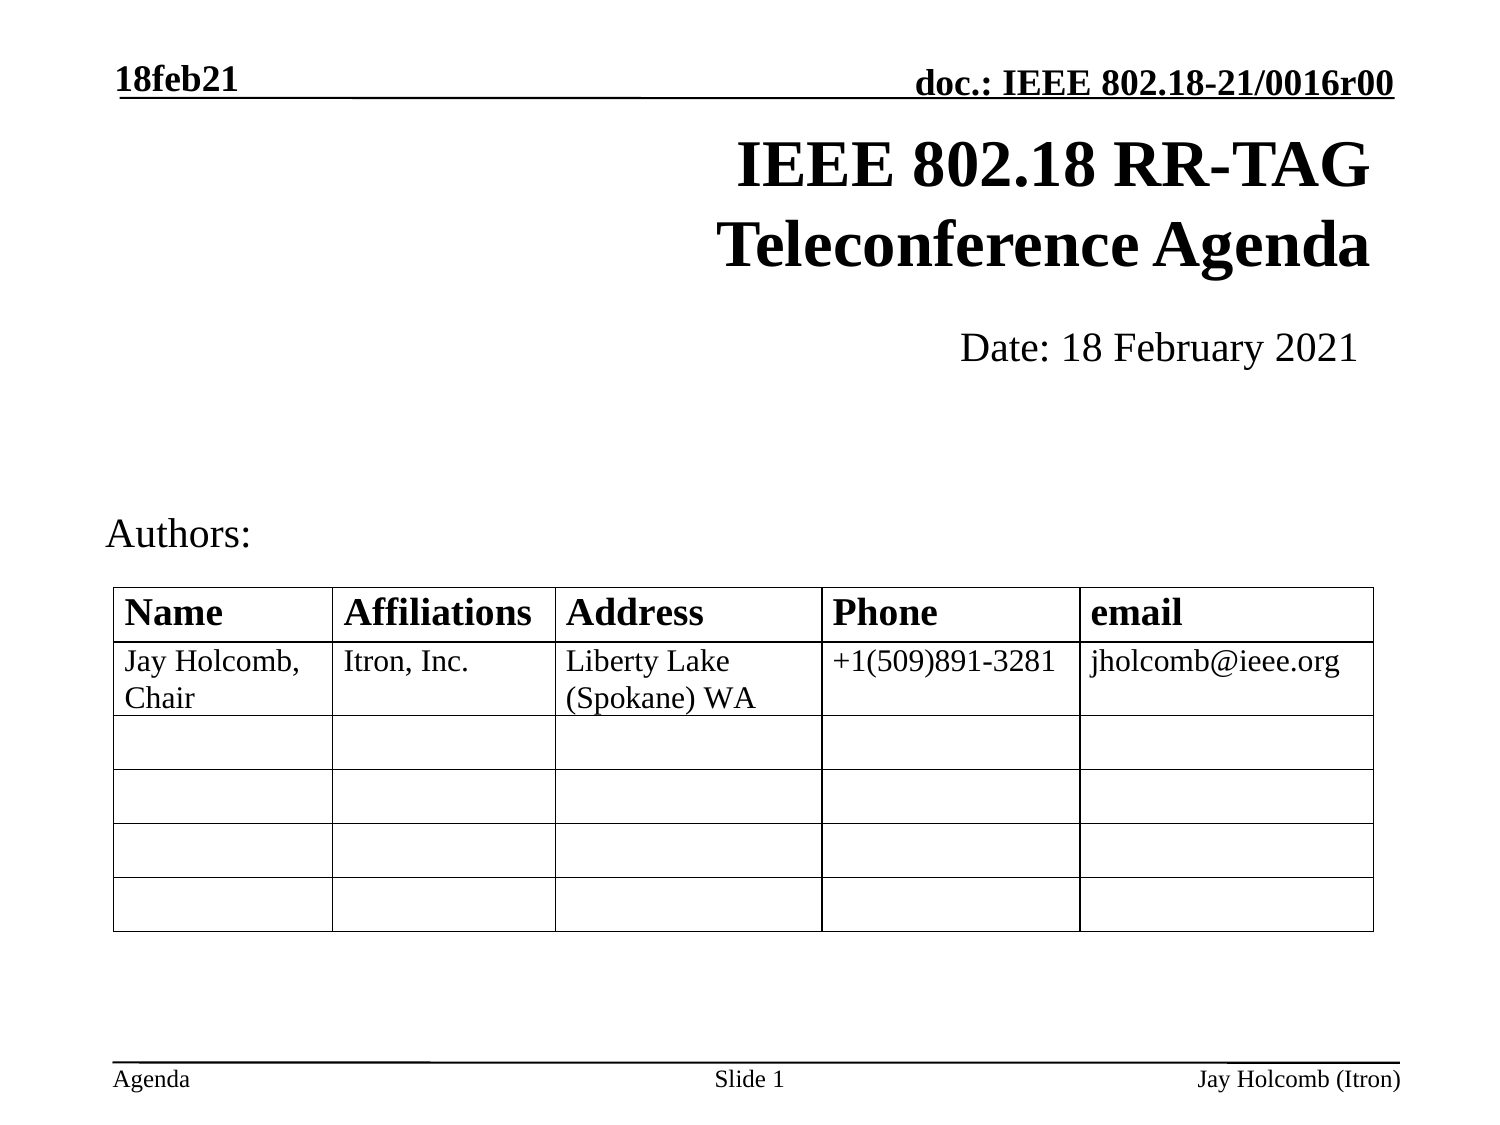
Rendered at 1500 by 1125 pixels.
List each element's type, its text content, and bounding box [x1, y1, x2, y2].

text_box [98, 587, 1383, 1001]
list Date: 18 February 2021 [98, 312, 1375, 440]
slide_number Slide 1 [699, 1061, 800, 1123]
footer Jay Holcomb (Itron) [902, 1061, 1402, 1093]
title IEEE 802.18 RR-TAG Teleconference Agenda [112, 112, 1388, 288]
text_box Authors: [90, 498, 328, 562]
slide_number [114, 54, 493, 100]
